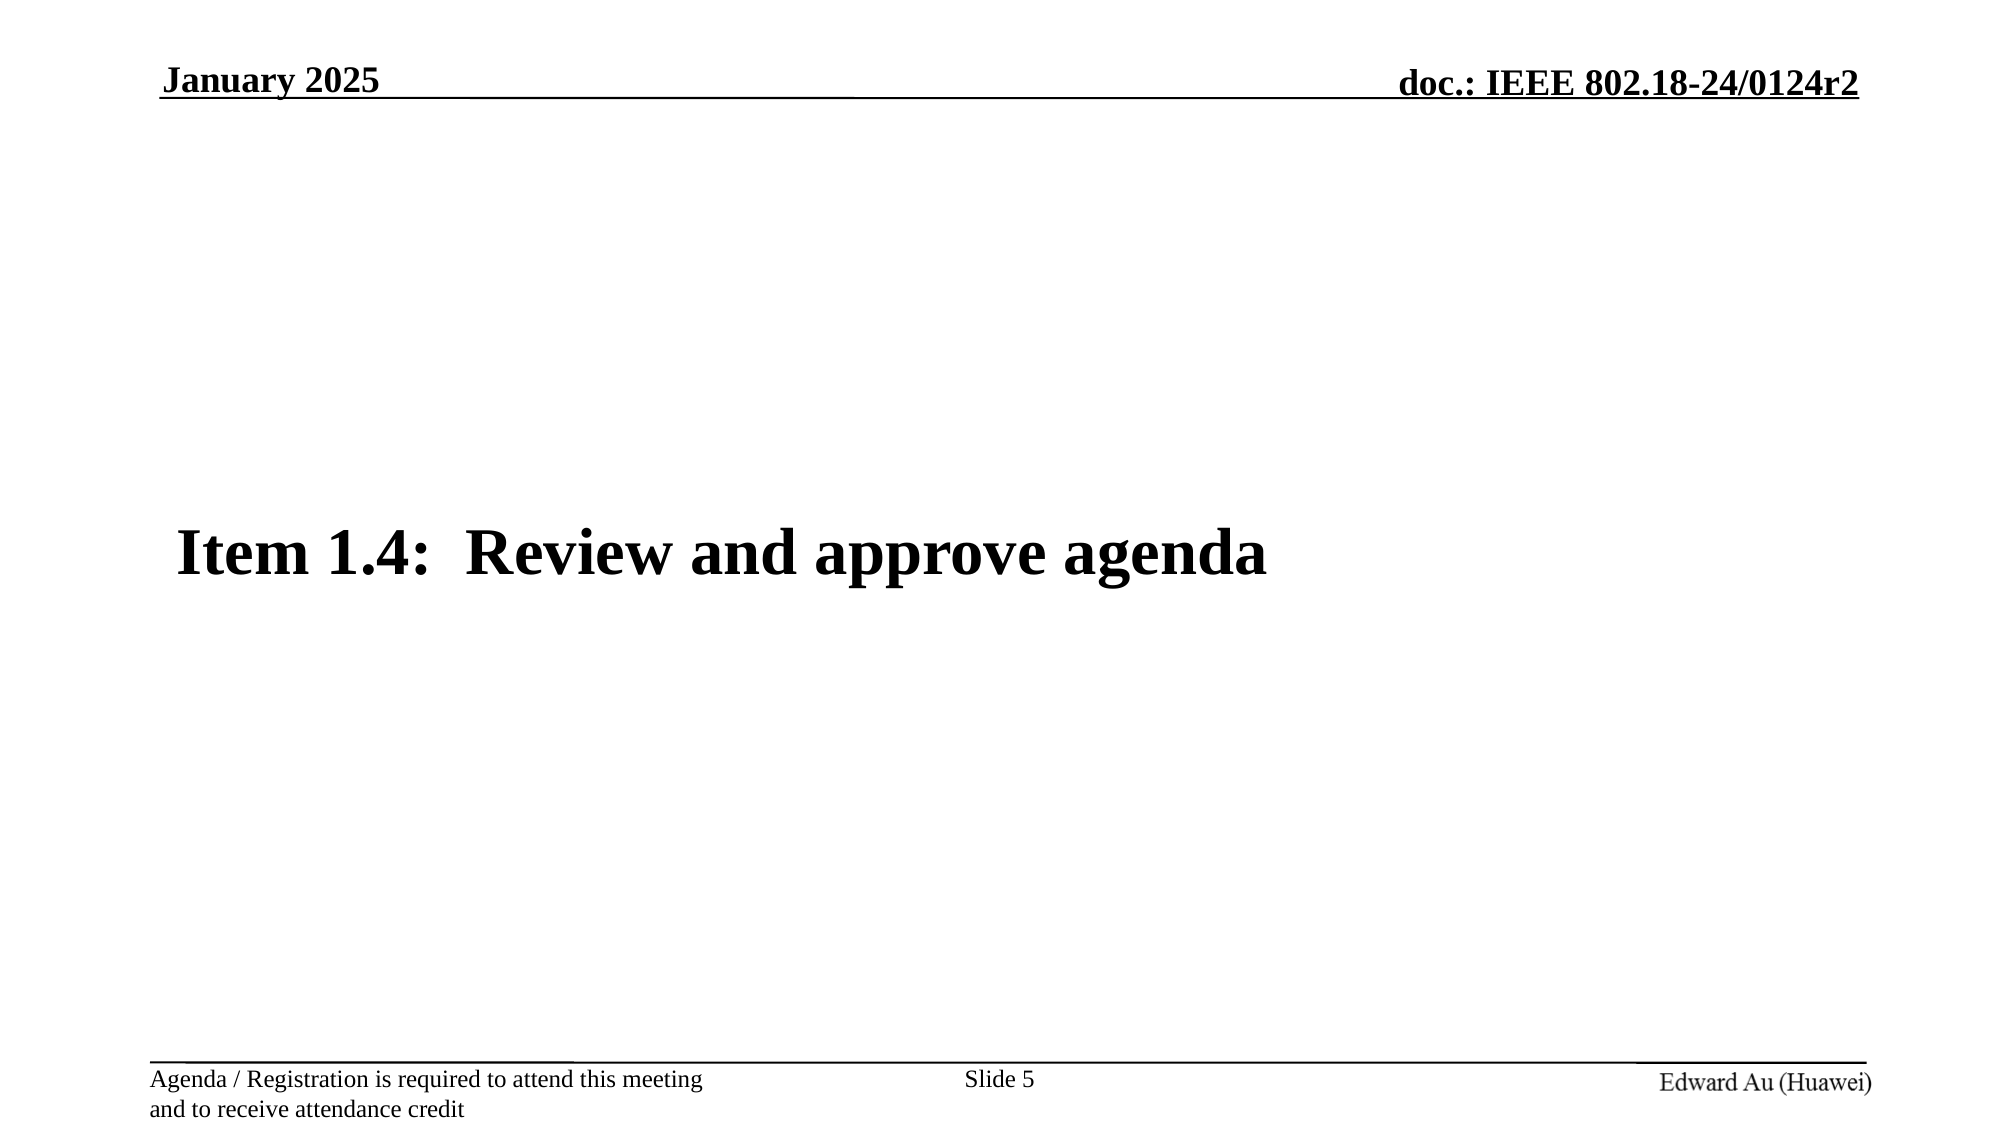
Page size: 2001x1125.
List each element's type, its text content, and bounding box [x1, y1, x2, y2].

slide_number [161, 54, 526, 101]
picture [1174, 1058, 1887, 1113]
slide_number Slide 5 [933, 1061, 1067, 1123]
text_box Item 1.4: Review and approve agenda [162, 500, 1675, 675]
